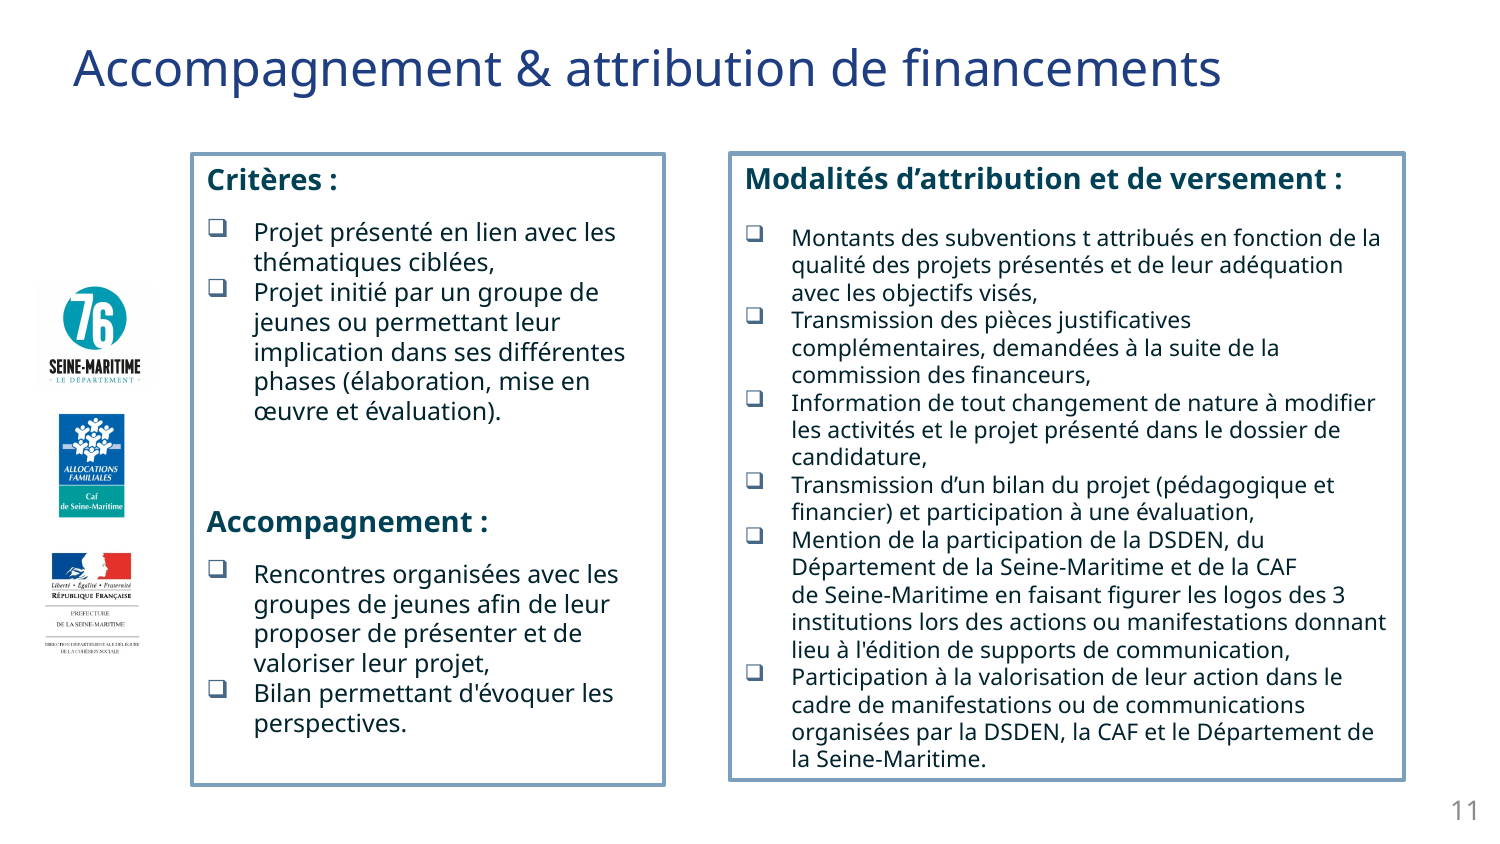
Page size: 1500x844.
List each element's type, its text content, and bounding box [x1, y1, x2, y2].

text_box Critères : Projet présenté en lien avec les thématiques ciblées, Projet initié par un groupe de jeunes ou permettant leur implication dans ses différentes phases (élaboration, mise en œuvre et évaluation). Accompagnement : Rencontres organisées avec les groupes de jeunes afin de leur proposer de présenter et de valoriser leur projet, Bilan permettant d'évoquer les perspectives. [190, 152, 666, 787]
picture [44, 544, 140, 659]
slide_number 11 [1391, 779, 1482, 844]
picture [58, 412, 125, 518]
picture [36, 282, 154, 391]
text_box Modalités d’attribution et de versement : Montants des subventions t attribués en fonction de la qualité des projets présentés et de leur adéquation avec les objectifs visés, Transmission des pièces justificatives complémentaires, demandées à la suite de la commission des financeurs, Information de tout changement de nature à modifier les activités et le projet présenté dans le dossier de candidature, Transmission d’un bilan du projet (pédagogique et financier) et participation à une évaluation, Mention de la participation de la DSDEN, du Département de la Seine-Maritime et de la CAF de Seine-Maritime en faisant figurer les logos des 3 institutions lors des actions ou manifestations donnant lieu à l'édition de supports de communication, Participation à la valorisation de leur action dans le cadre de manifestations ou de communications organisées par la DSDEN, la CAF et le Département de la Seine-Maritime. [728, 151, 1406, 782]
text_box Accompagnement & attribution de financements [58, 28, 1292, 104]
